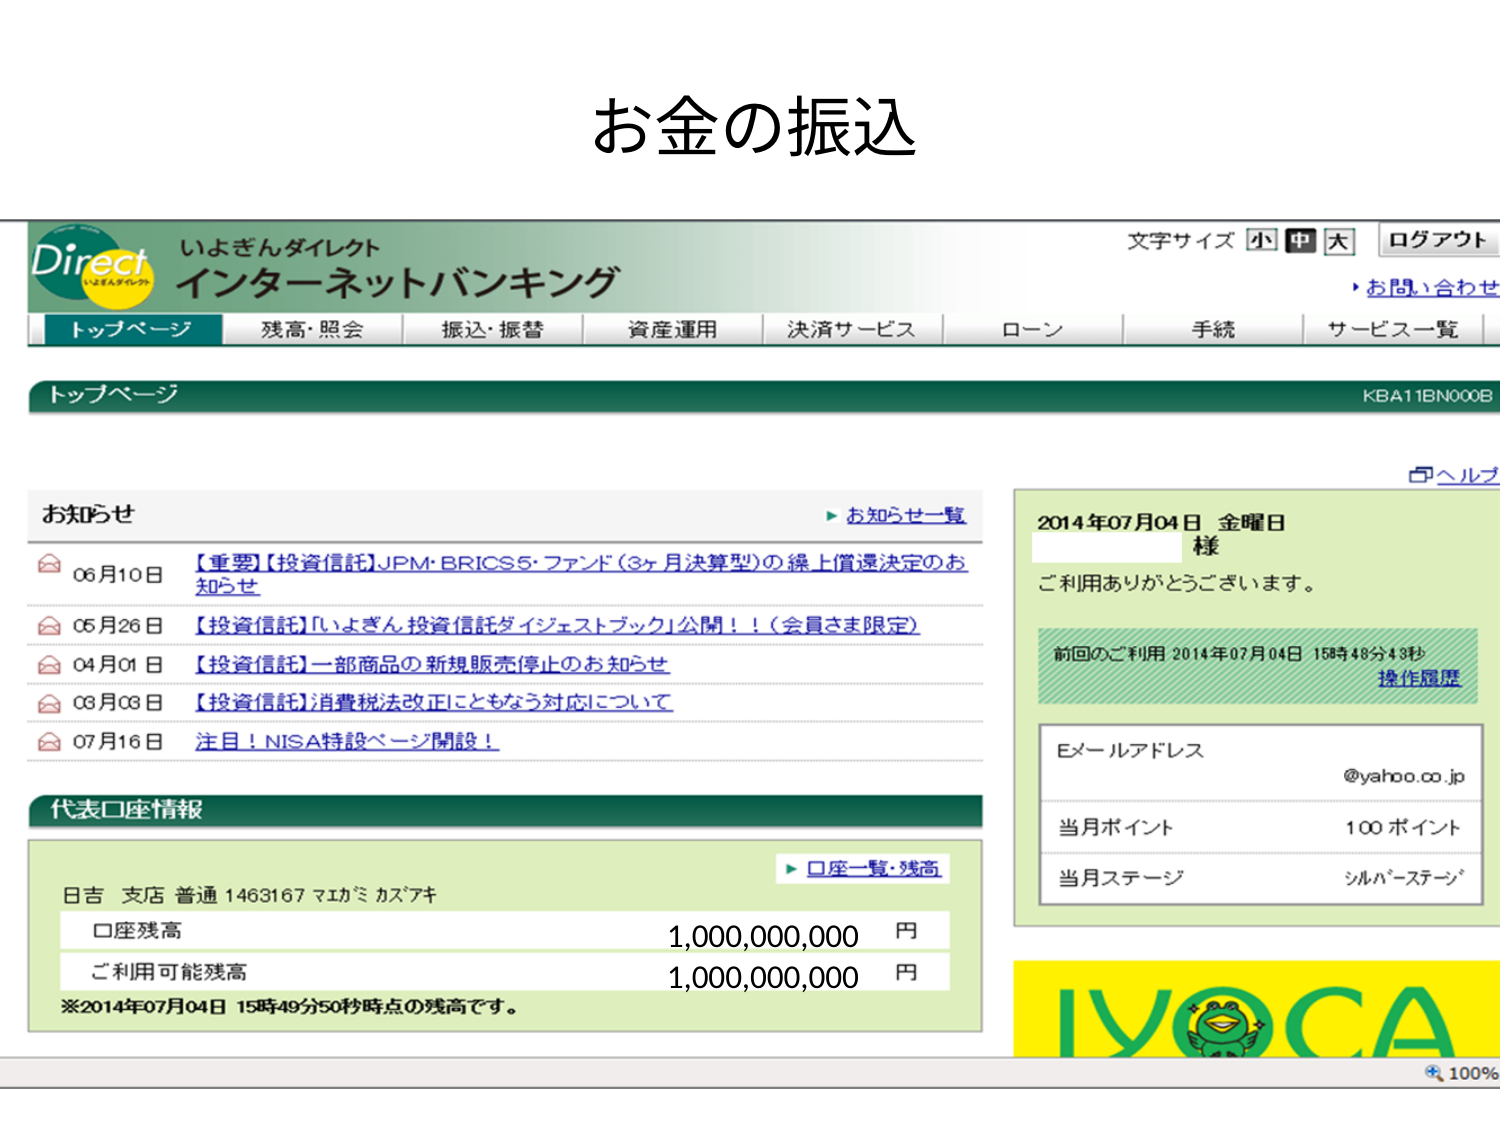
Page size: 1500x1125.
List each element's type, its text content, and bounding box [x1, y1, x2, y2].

title お金の振込 [78, 78, 1429, 173]
picture [0, 219, 1500, 1090]
